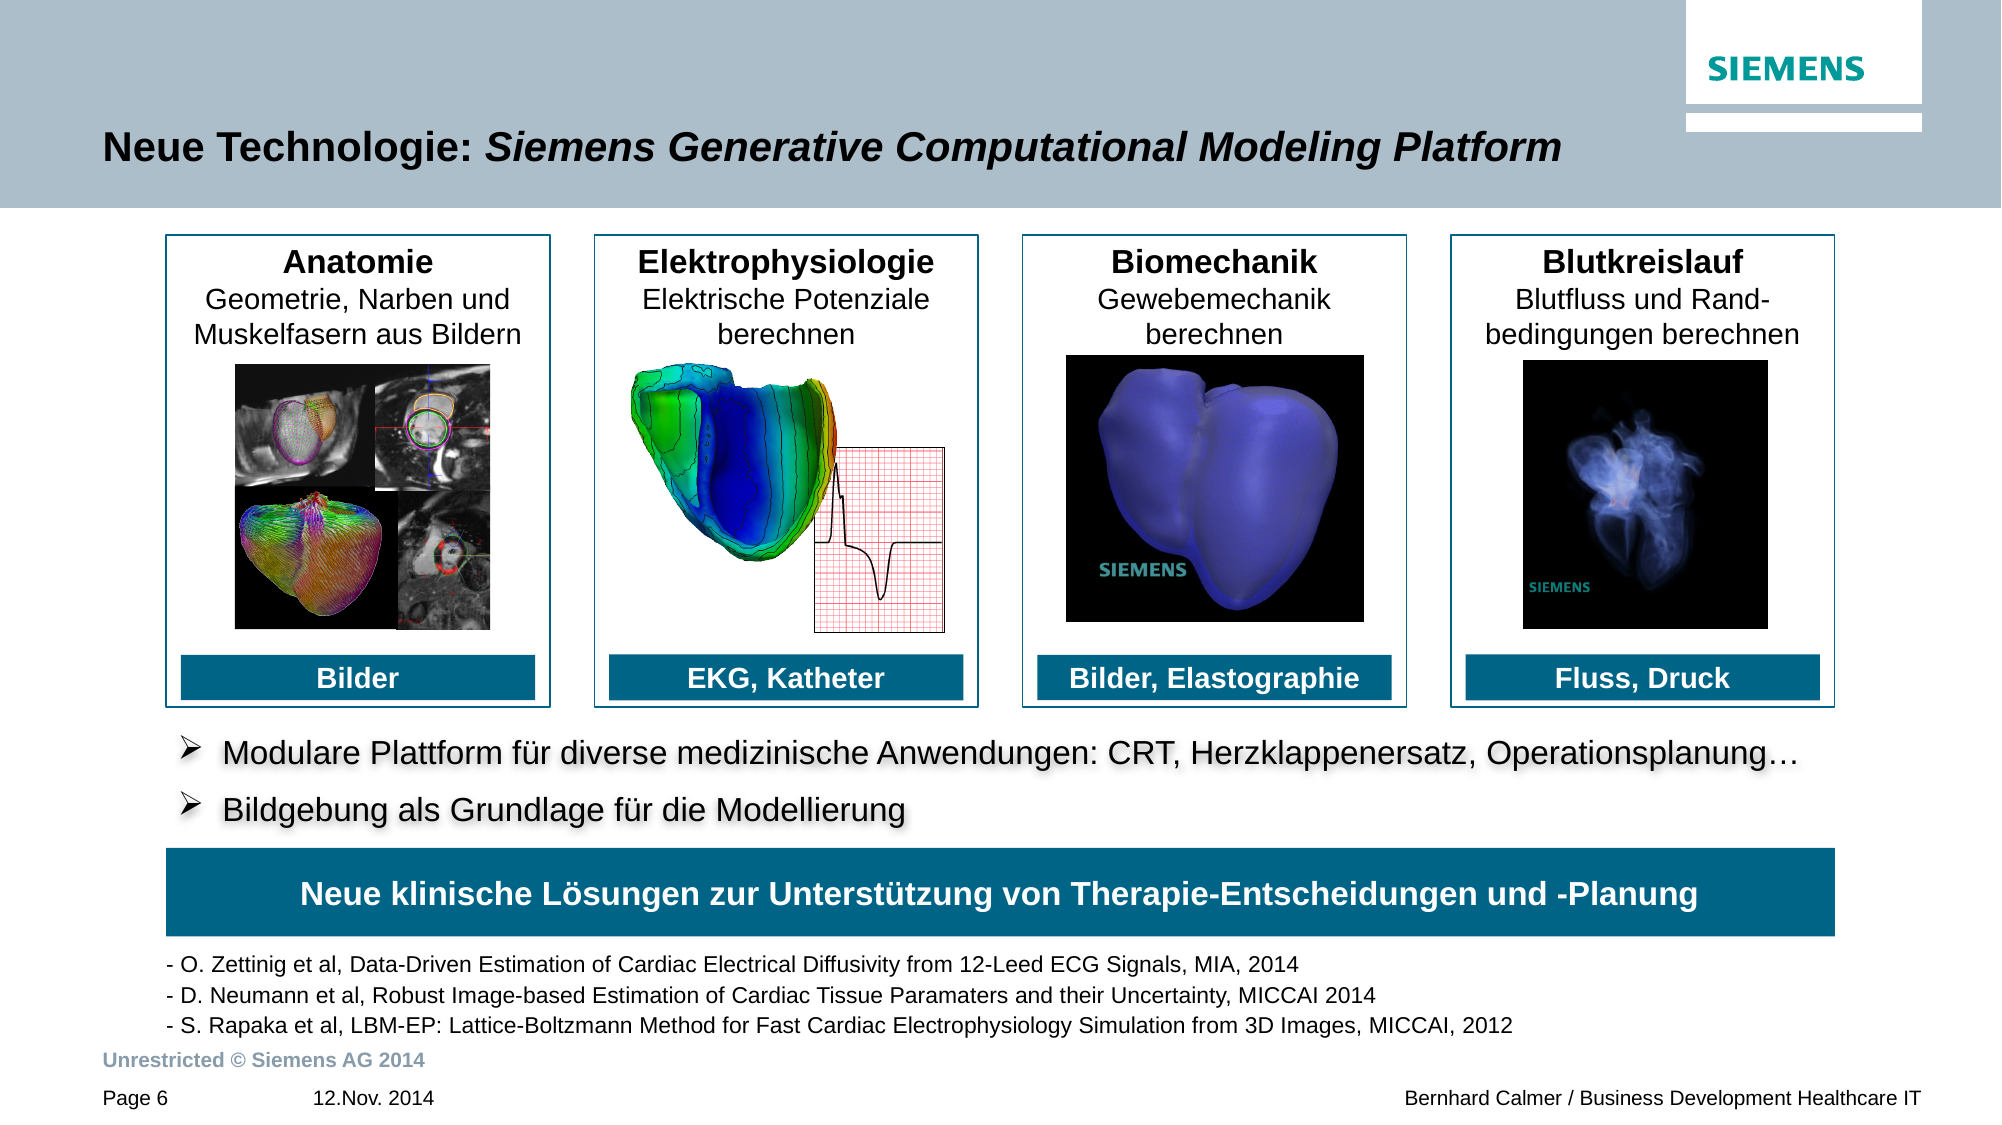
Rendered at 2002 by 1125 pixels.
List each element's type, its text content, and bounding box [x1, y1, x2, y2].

text_box Bilder, Elastographie [1037, 654, 1392, 701]
text_box Blutkreislauf Blutfluss und Rand-bedingungen berechnen [1450, 234, 1835, 707]
text_box Neue klinische Lösungen zur Unterstützung von Therapie-Entscheidungen und -Planung [166, 847, 1835, 937]
text_box Modulare Plattform für diverse medizinische Anwendungen: CRT, Herzklappenersatz, Operationsplanung… Bildgebung als Grundlage für die Modellierung [165, 708, 1836, 847]
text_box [594, 234, 979, 708]
text_box Biomechanik Gewebemechanik berechnen [1022, 234, 1407, 706]
text_box Bilder [180, 654, 536, 701]
text_box Anatomie Geometrie, Narben und Muskelfasern aus Bildern [166, 234, 550, 708]
text_box - O. Zettinig et al, Data-Driven Estimation of Cardiac Electrical Diffusivity from 12-Leed ECG Signals, MIA, 2014 - D. Neumann et al, Robust Image-based Estimation of Cardiac Tissue Paramaters and their Uncertainty, MICCAI 2014 - S. Rapaka et al, LBM-EP: Lattice-Boltzmann Method for Fast Cardiac Electrophysiology Simulation from 3D Images, MICCAI, 2012 [166, 947, 1602, 1038]
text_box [1522, 359, 1769, 630]
title Neue Technologie: Siemens Generative Computational Modeling Platform [0, 0, 2001, 209]
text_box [1065, 354, 1365, 623]
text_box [225, 364, 491, 630]
text_box Fluss, Druck [1465, 654, 1820, 701]
